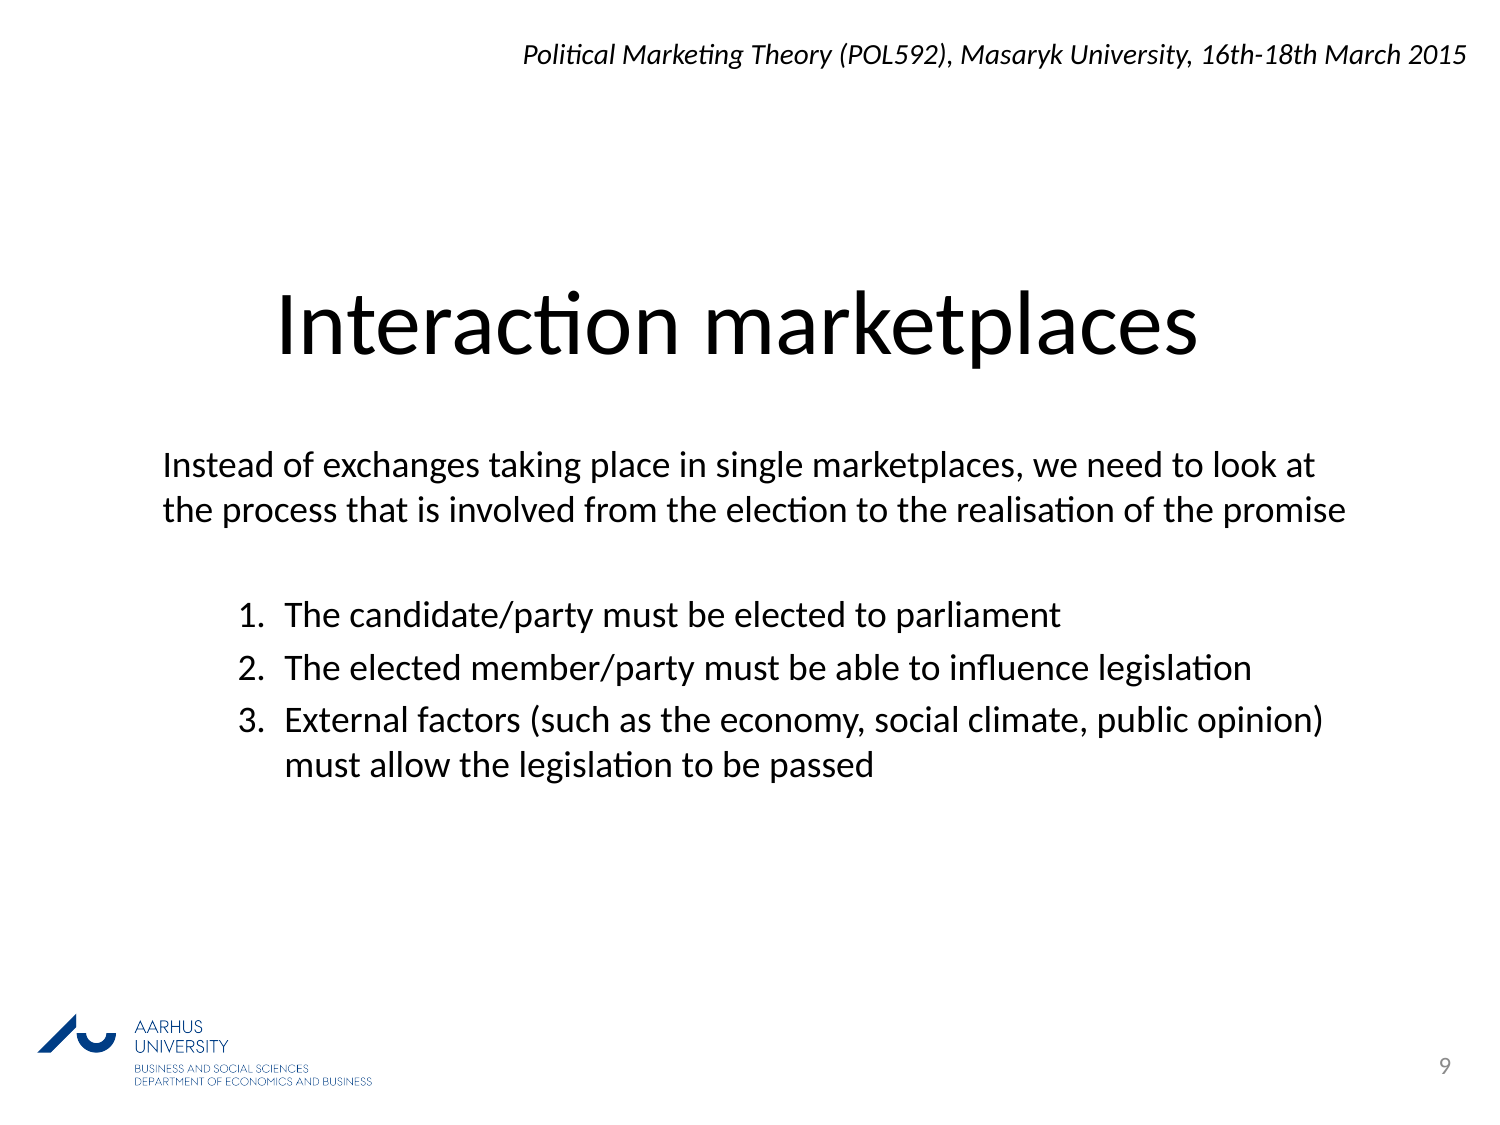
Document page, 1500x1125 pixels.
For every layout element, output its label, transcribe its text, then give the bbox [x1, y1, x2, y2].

text_box Interaction marketplaces [123, 255, 1353, 380]
list Instead of exchanges taking place in single marketplaces, we need to look at the process that is involved from the election to the realisation of the promise The candidate/party must be elected to parliament The elected member/party must be able to influence legislation External factors (such as the economy, social climate, public opinion) must allow the legislation to be passed [147, 432, 1376, 953]
picture [34, 1011, 562, 1092]
text_box Political Marketing Theory (POL592), Masaryk University, 16th-18th March 2015 [501, 28, 1483, 78]
slide_number 9 [1116, 1035, 1467, 1095]
